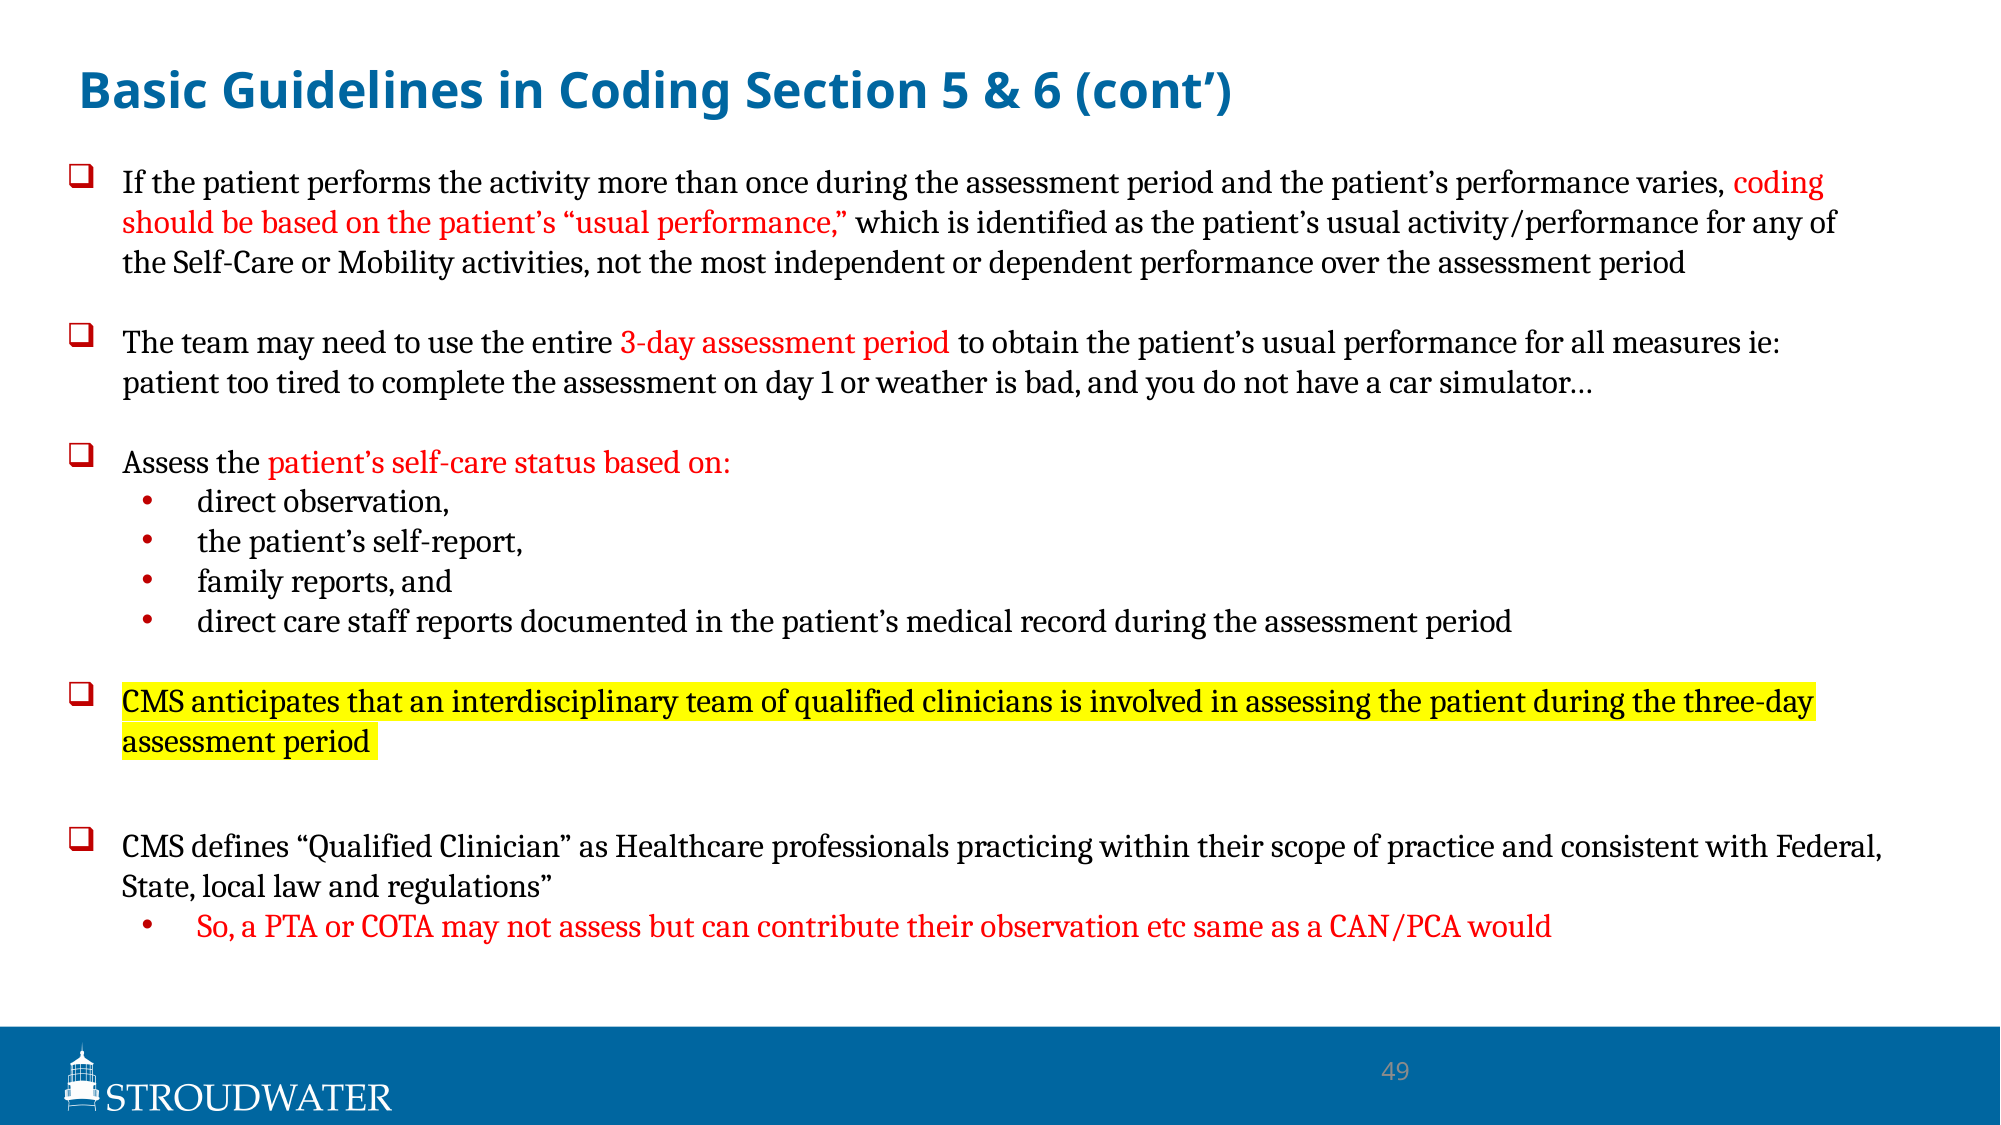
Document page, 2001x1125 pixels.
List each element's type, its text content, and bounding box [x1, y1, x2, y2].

title Basic Guidelines in Coding Section 5 & 6 (cont’) [63, 42, 1339, 143]
list If the patient performs the activity more than once during the assessment period and the patient’s performance varies, coding should be based on the patient’s “usual performance,” which is identified as the patient’s usual activity/performance for any of the Self-Care or Mobility activities, not the most independent or dependent performance over the assessment period The team may need to use the entire 3-day assessment period to obtain the patient’s usual performance for all measures ie: patient too tired to complete the assessment on day 1 or weather is bad, and you do not have a car simulator… Assess the patient’s self-care status based on: direct observation, the patient’s self-report, family reports, and direct care staff reports documented in the patient’s medical record during the assessment period CMS anticipates that an interdisciplinary team of qualified clinicians is involved in assessing the patient during the three-day assessment period CMS defines “Qualified Clinician” as Healthcare professionals practicing within their scope of practice and consistent with Federal, State, local law and regulations” So, a PTA or COTA may not assess but can contribute their observation etc same as a CAN/PCA would [51, 153, 1901, 1073]
slide_number 49 [1074, 1042, 1425, 1103]
picture [64, 1073, 392, 1111]
